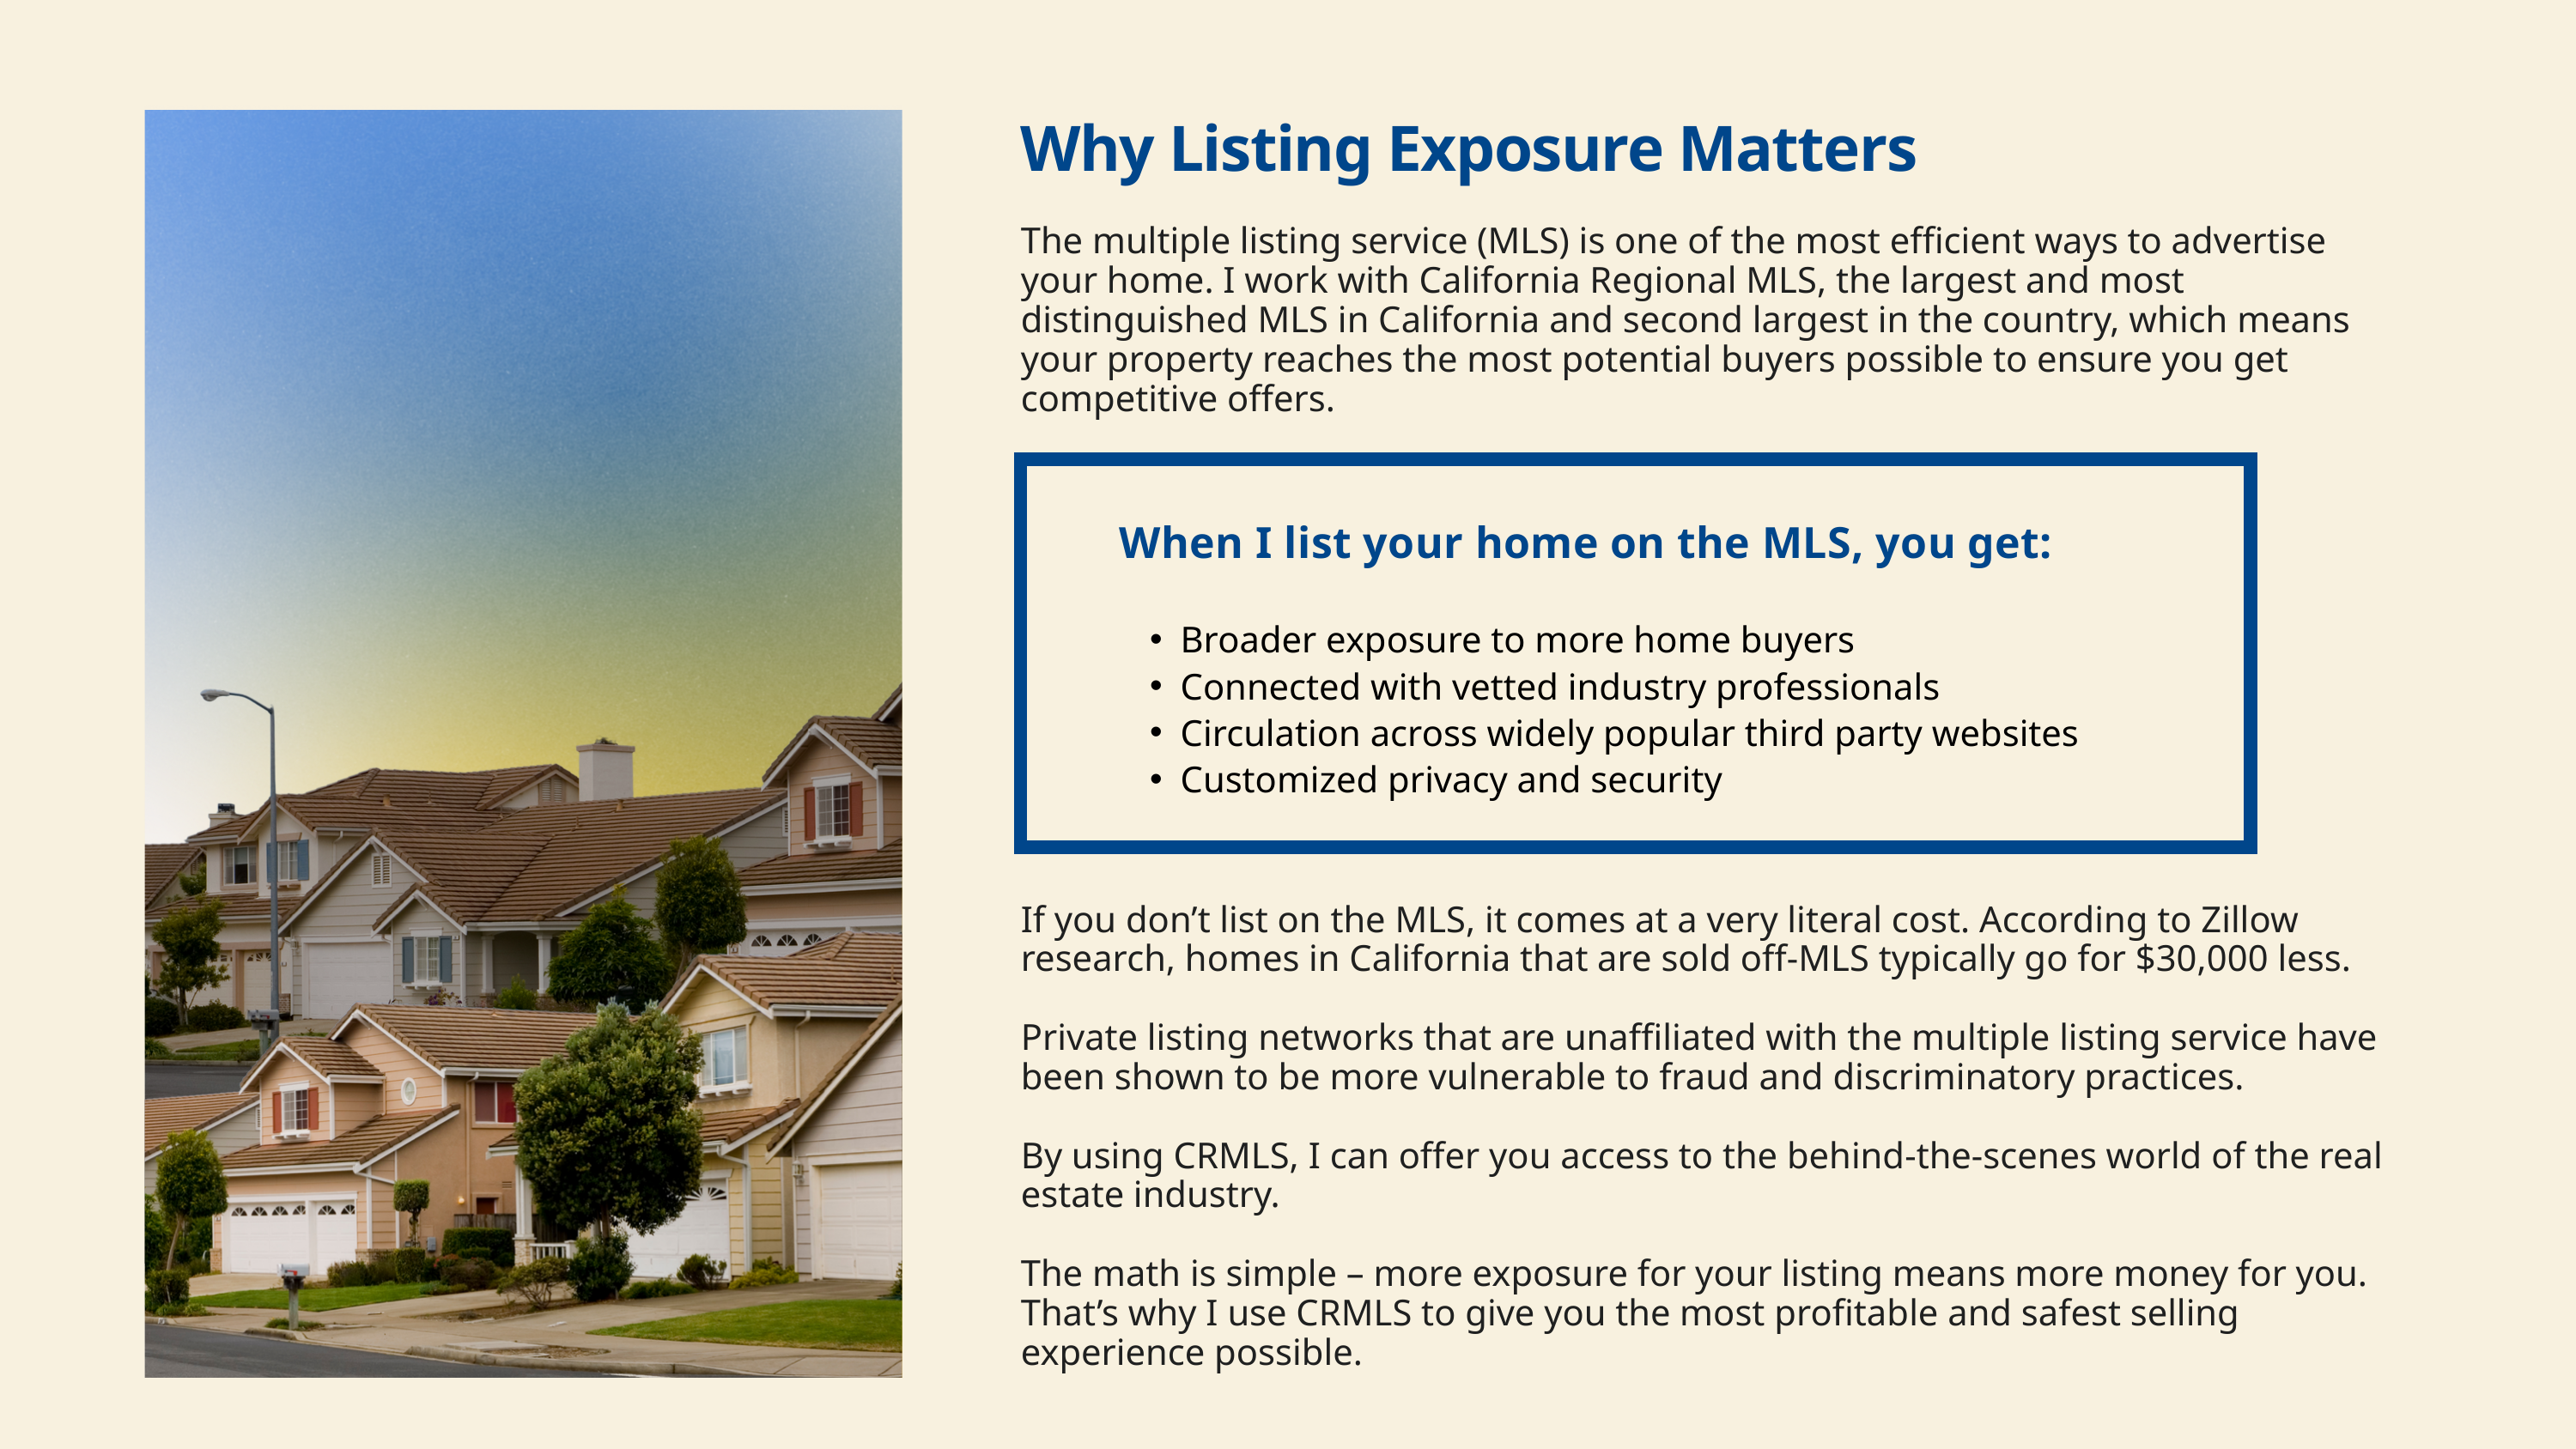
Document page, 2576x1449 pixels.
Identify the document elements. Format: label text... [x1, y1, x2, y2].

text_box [1020, 458, 2251, 848]
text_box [144, 105, 902, 1378]
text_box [1020, 95, 2576, 421]
text_box If you don’t list on the MLS, it comes at a very literal cost. According to Zillow research, homes in California that are sold off-MLS typically go for $30,000 less. Private listing networks that are unaffiliated with the multiple listing service have been shown to be more vulnerable to fraud and discriminatory practices. By using CRMLS, I can offer you access to the behind-the-scenes world of the real estate industry. The math is simple – more exposure for your listing means more money for you. That’s why I use CRMLS to give you the most profitable and safest selling experience possible. [1020, 900, 2432, 1373]
